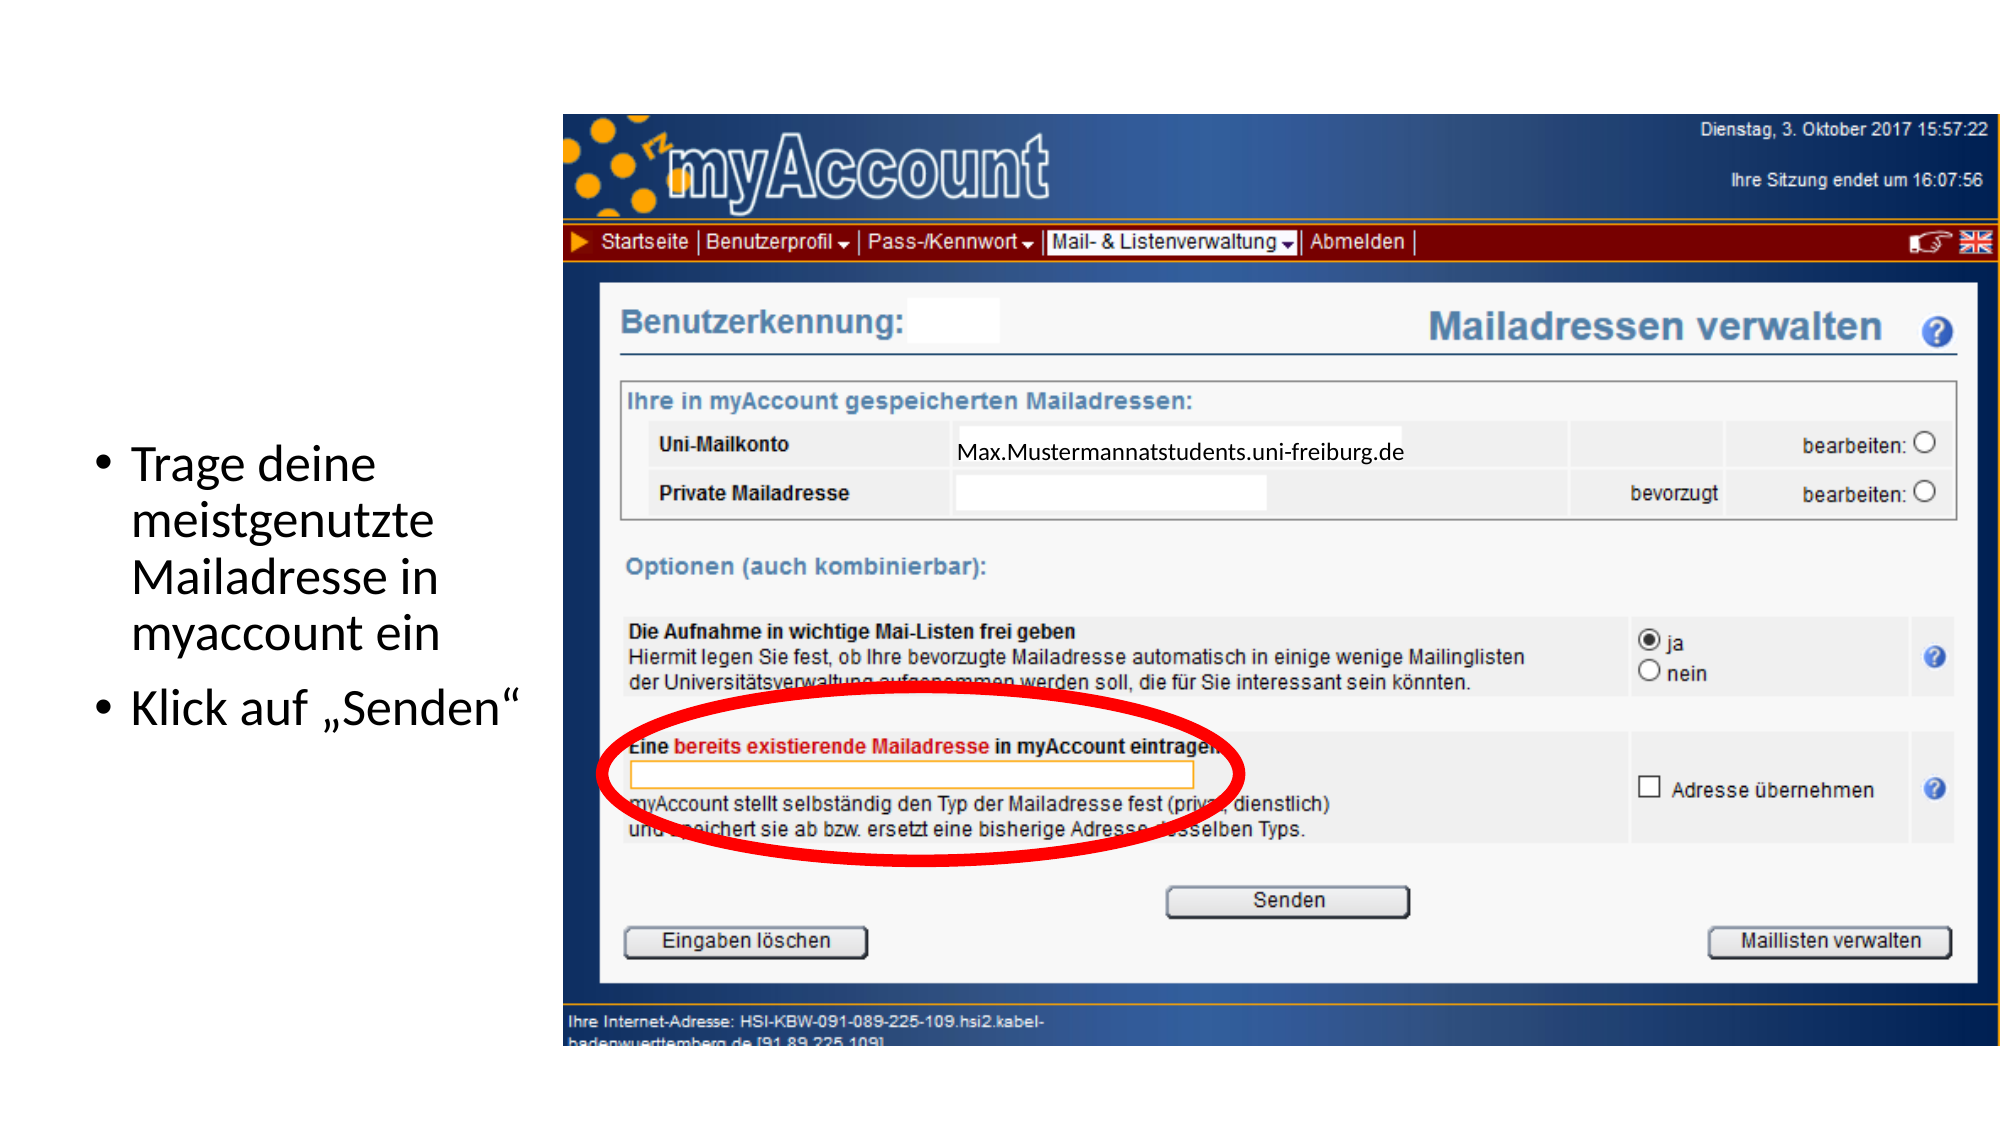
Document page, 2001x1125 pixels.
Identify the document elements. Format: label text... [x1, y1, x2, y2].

list Trage deine meistgenutzte Mailadresse in myaccount ein Klick auf „Senden“ [79, 428, 563, 750]
picture [563, 114, 2000, 1046]
